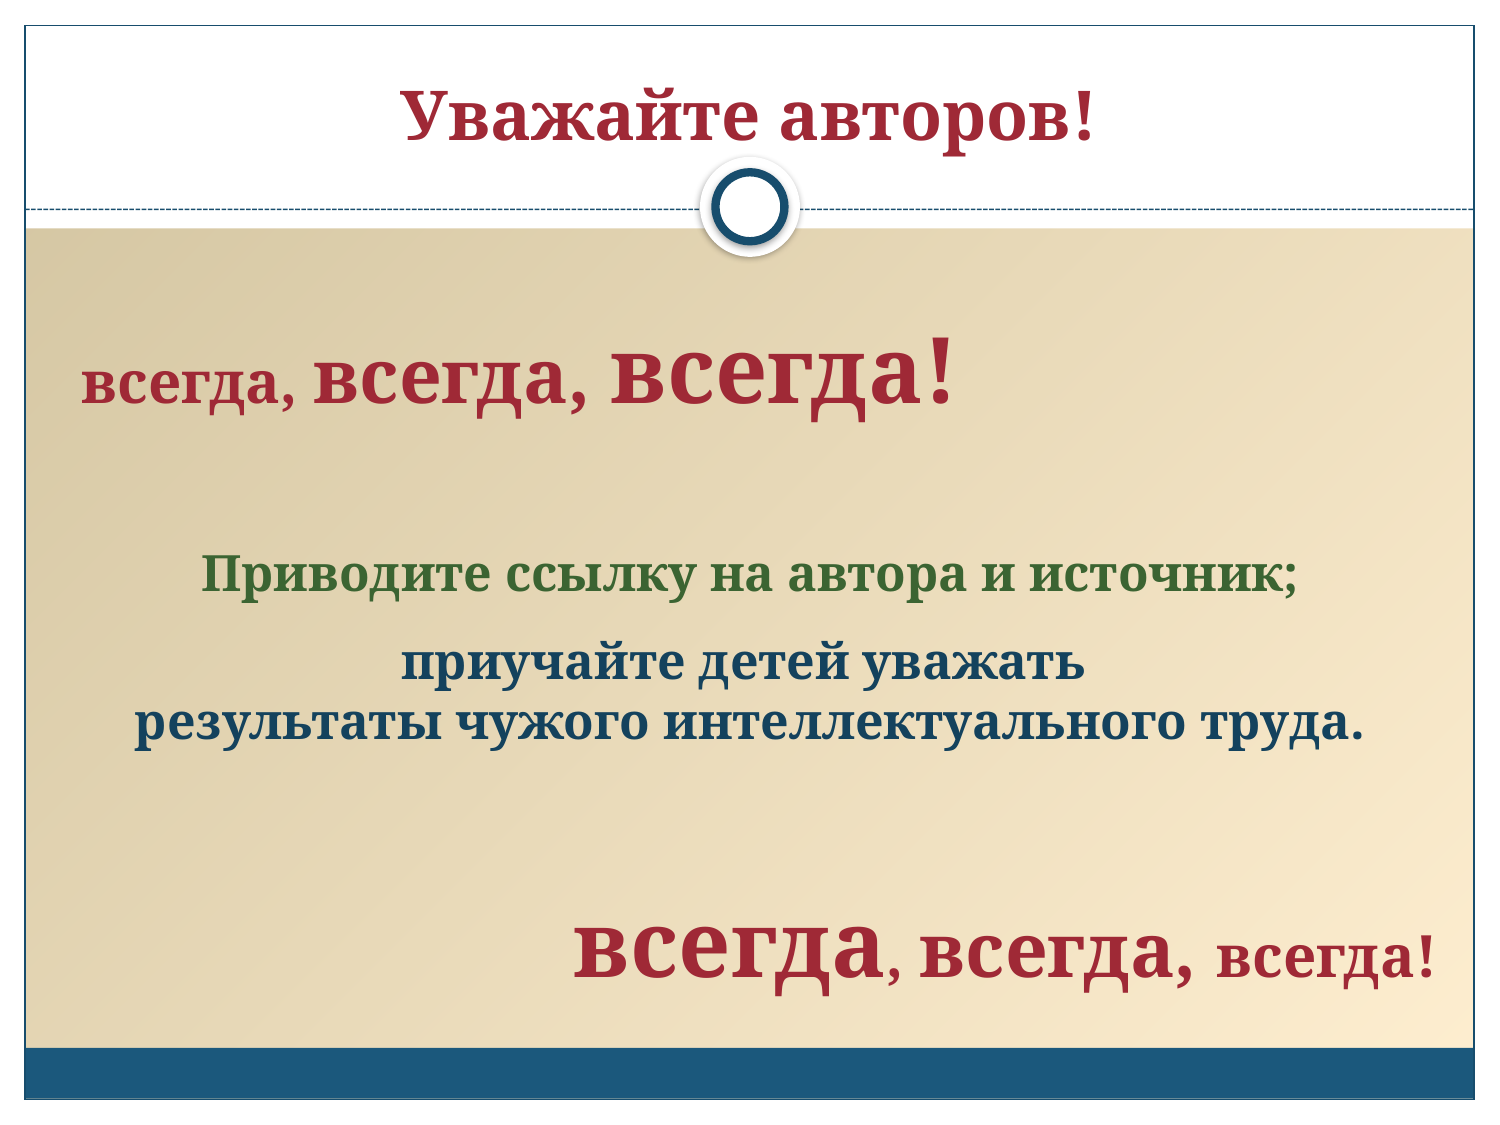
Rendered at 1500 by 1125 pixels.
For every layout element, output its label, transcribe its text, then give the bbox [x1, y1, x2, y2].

text_box приучайте детей уважать результаты чужого интеллектуального труда. [23, 621, 1477, 757]
text_box всегда, всегда, всегда! [66, 304, 974, 430]
text_box всегда, всегда, всегда! [559, 878, 1453, 1004]
title Уважайте авторов! [49, 37, 1450, 162]
text_box Приводите ссылку на автора и источник; [23, 533, 1477, 609]
